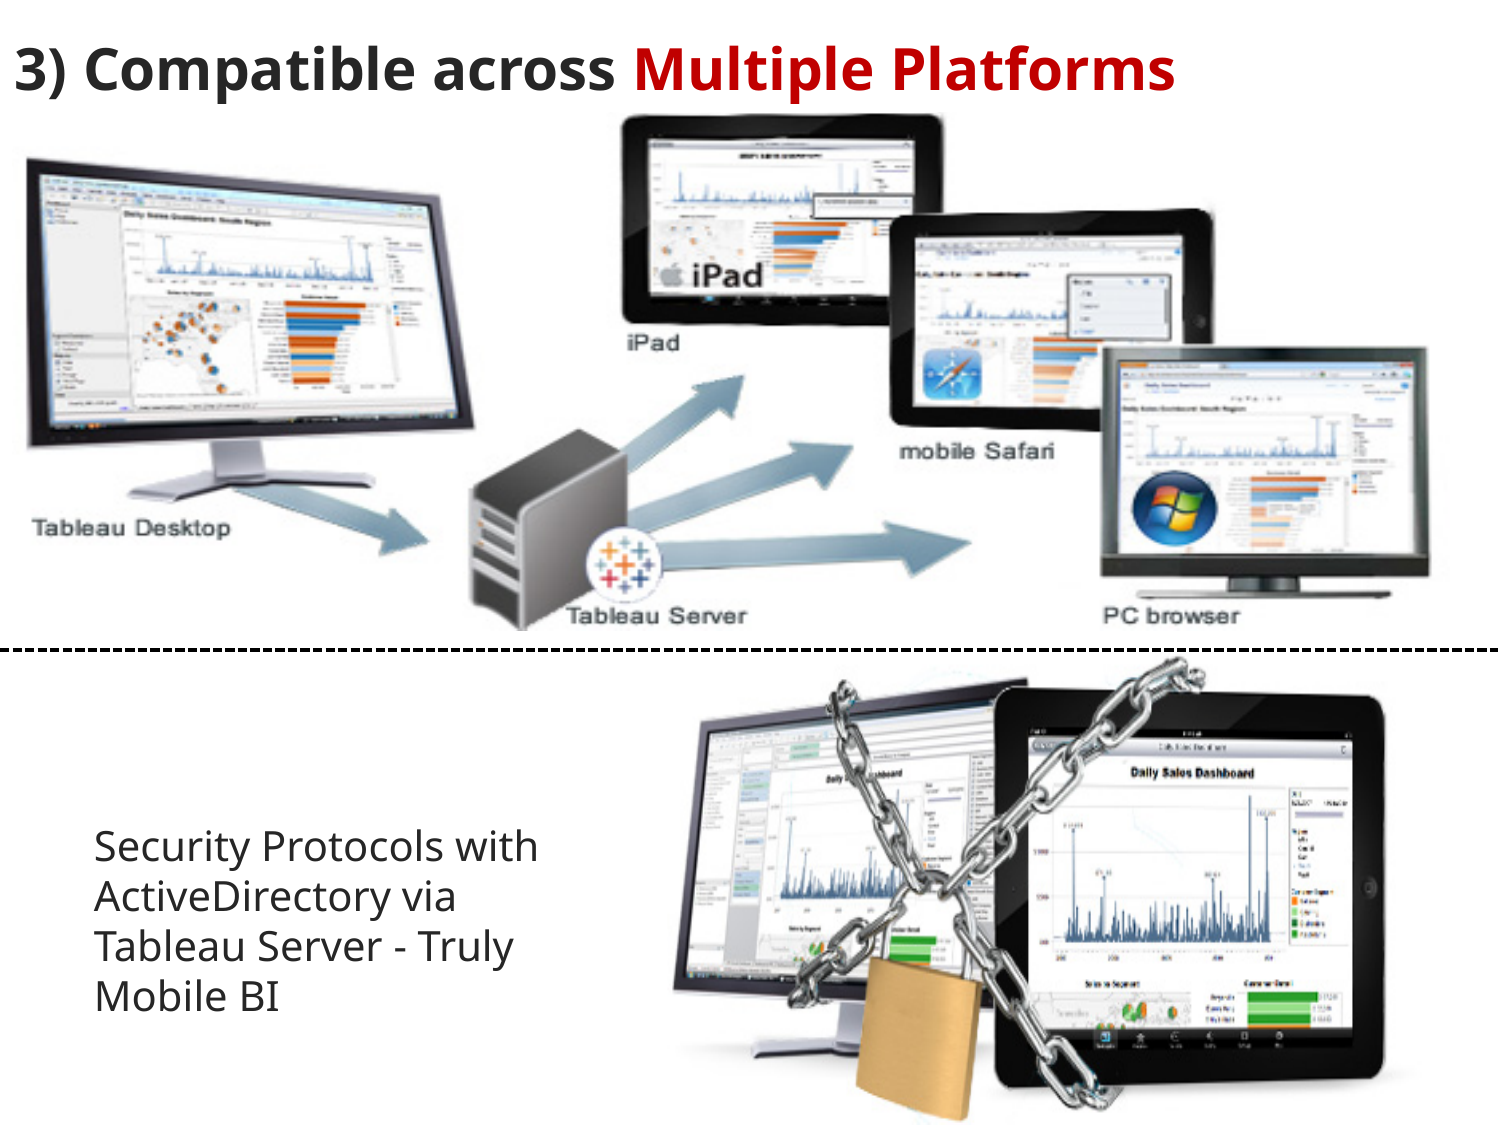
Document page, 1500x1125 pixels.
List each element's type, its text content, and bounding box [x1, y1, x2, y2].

text_box Security Protocols with ActiveDirectory via Tableau Server - Truly Mobile BI [79, 812, 598, 1028]
picture [603, 651, 1499, 1125]
text_box 3) Compatible across Multiple Platforms [0, 24, 1500, 110]
picture [12, 112, 1451, 632]
